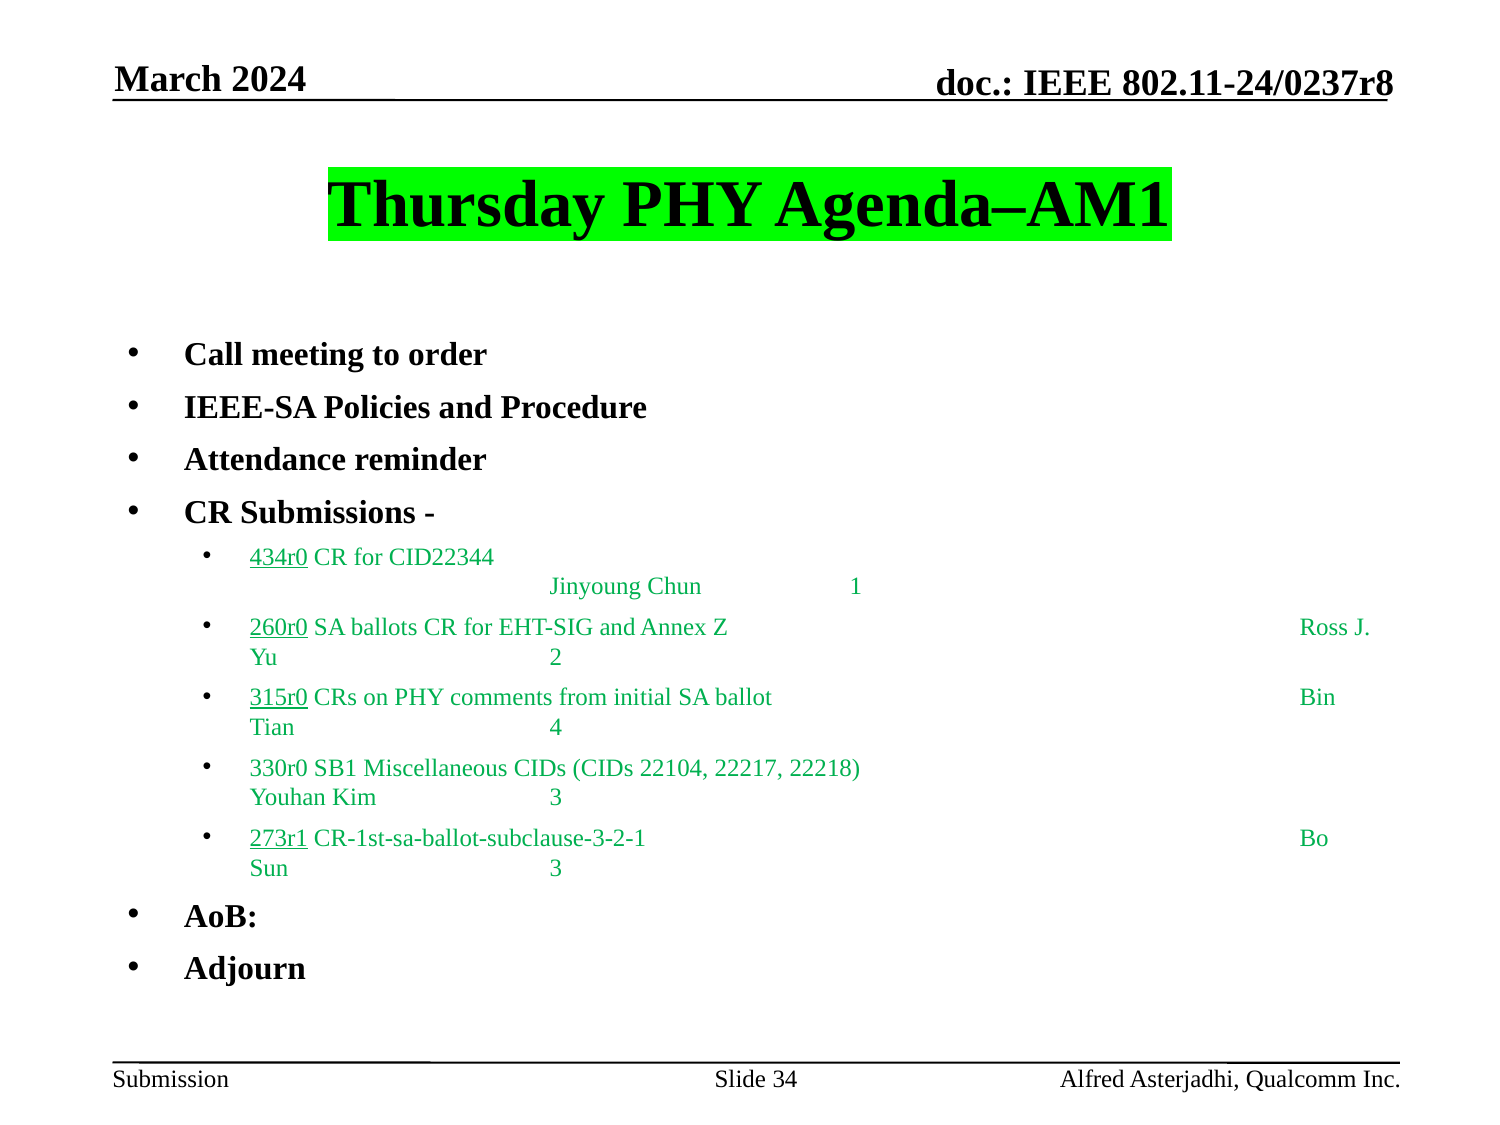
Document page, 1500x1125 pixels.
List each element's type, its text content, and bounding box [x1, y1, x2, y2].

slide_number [114, 54, 423, 100]
footer Alfred Asterjadhi, Qualcomm Inc. [878, 1061, 1402, 1093]
title Thursday PHY Agenda–AM1 [112, 112, 1388, 288]
slide_number Slide 34 [712, 1061, 800, 1123]
list Call meeting to order IEEE-SA Policies and Procedure Attendance reminder CR Submissions - 434r0 CR for CID22344 Jinyoung Chun 1 260r0 SA ballots CR for EHT-SIG and Annex Z Ross J. Yu 2 315r0 CRs on PHY comments from initial SA ballot Bin Tian 4 330r0 SB1 Miscellaneous CIDs (CIDs 22104, 22217, 22218) Youhan Kim 3 273r1 CR-1st-sa-ballot-subclause-3-2-1 Bo Sun 3 AoB: Adjourn [112, 324, 1388, 1063]
